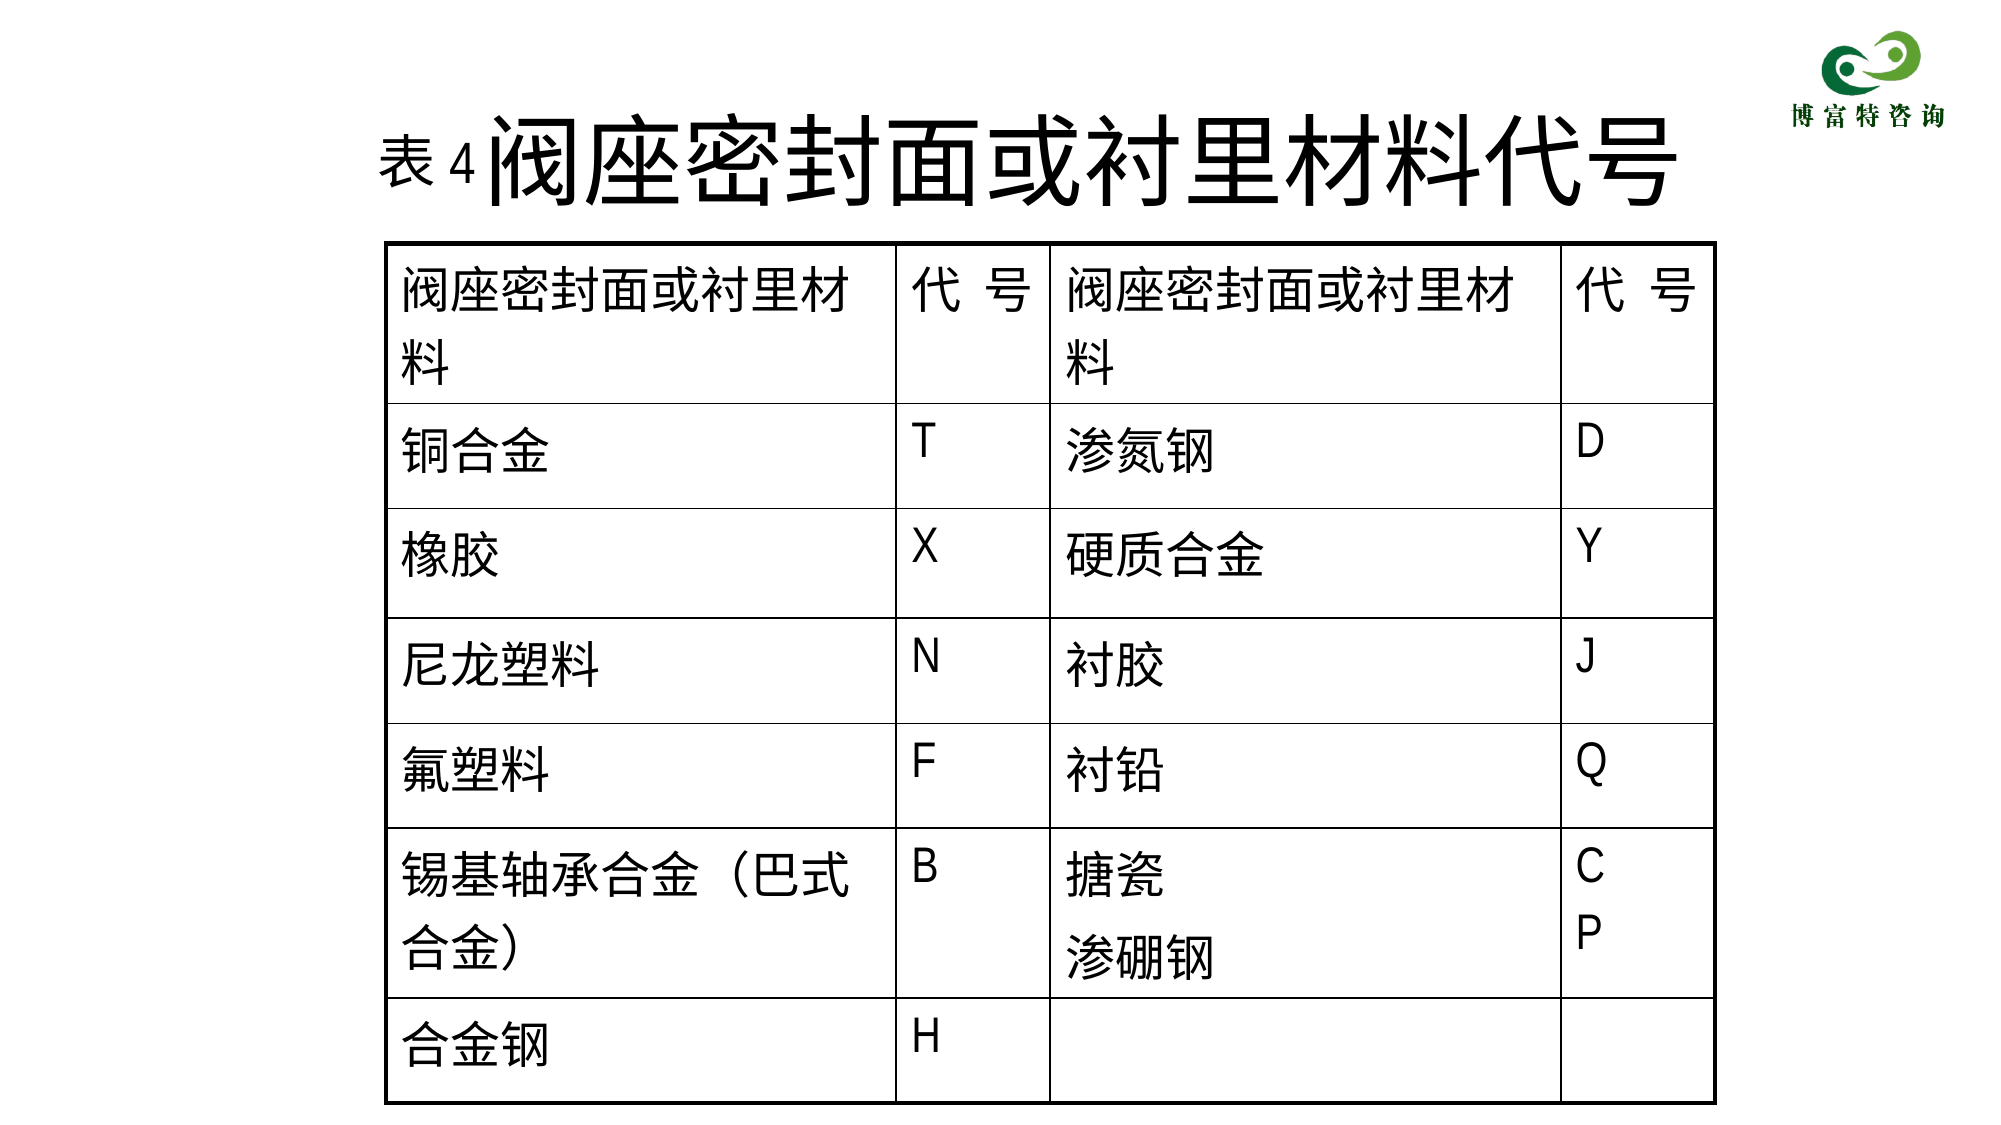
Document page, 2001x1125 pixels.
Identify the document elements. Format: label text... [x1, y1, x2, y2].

table_cell Q [1562, 724, 1713, 827]
table_cell 搪瓷 渗硼钢 [1051, 829, 1560, 997]
table_cell B [897, 829, 1049, 997]
table_cell X [897, 509, 1049, 617]
table_cell 尼龙塑料 [388, 619, 895, 723]
picture [1772, 30, 1969, 131]
table_cell 氟塑料 [388, 724, 895, 827]
table_cell Y [1562, 509, 1713, 617]
table_cell [1562, 999, 1713, 1101]
table_cell H [897, 999, 1049, 1101]
table_cell 铜合金 [388, 404, 895, 508]
table_cell [1051, 999, 1560, 1101]
table_cell 衬铅 [1051, 724, 1560, 827]
table_cell D [1562, 404, 1713, 508]
table_header 阀座密封面或衬里材料 [1051, 246, 1560, 403]
list 表4 [361, 125, 533, 208]
title 阀座密封面或衬里材料代号 [468, 101, 1894, 215]
table_cell F [897, 724, 1049, 827]
table_cell 锡基轴承合金（巴式合金） [388, 829, 895, 997]
table_cell 衬胶 [1051, 619, 1560, 723]
table_header 代 号 [1562, 246, 1713, 403]
table_cell T [897, 404, 1049, 508]
table_cell N [897, 619, 1049, 723]
table_cell 合金钢 [388, 999, 895, 1101]
table_cell 硬质合金 [1051, 509, 1560, 617]
table_header 阀座密封面或衬里材料 [388, 246, 895, 403]
table_cell J [1562, 619, 1713, 723]
table_cell 橡胶 [388, 509, 895, 617]
table_cell C P [1562, 829, 1713, 997]
table_cell 渗氮钢 [1051, 404, 1560, 508]
table_header 代 号 [897, 246, 1049, 403]
